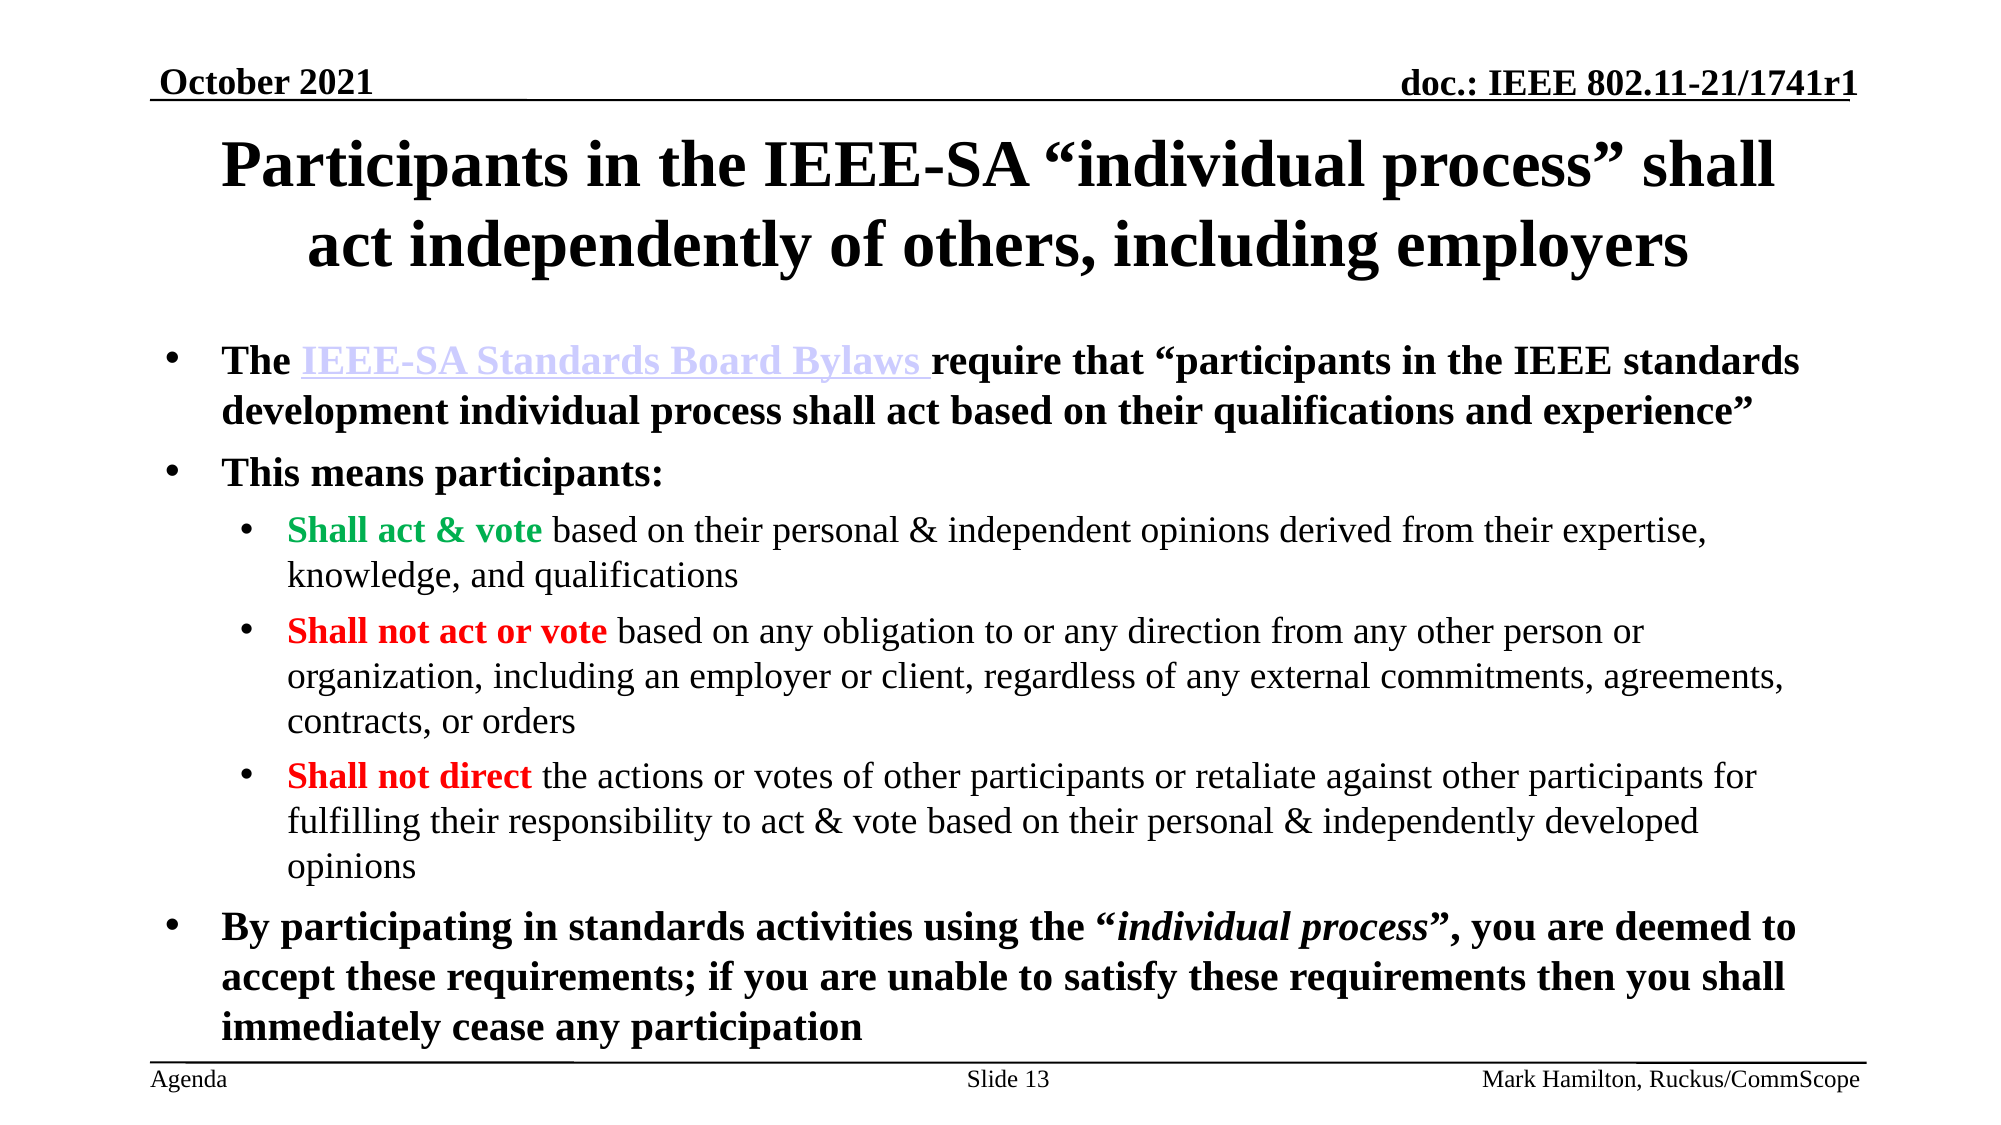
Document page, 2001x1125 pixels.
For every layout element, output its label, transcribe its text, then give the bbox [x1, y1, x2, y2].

slide_number Slide 13 [950, 1061, 1067, 1123]
list The IEEE-SA Standards Board Bylaws require that “participants in the IEEE standards development individual process shall act based on their qualifications and experience” This means participants: Shall act & vote based on their personal & independent opinions derived from their expertise, knowledge, and qualifications Shall not act or vote based on any obligation to or any direction from any other person or organization, including an employer or client, regardless of any external commitments, agreements, contracts, or orders Shall not direct the actions or votes of other participants or retaliate against other participants for fulfilling their responsibility to act & vote based on their personal & independently developed opinions By participating in standards activities using the “individual process”, you are deemed to accept these requirements; if you are unable to satisfy these requirements then you shall immediately cease any participation [149, 324, 1850, 1000]
title Participants in the IEEE-SA “individual process” shall act independently of others, including employers [149, 112, 1850, 288]
